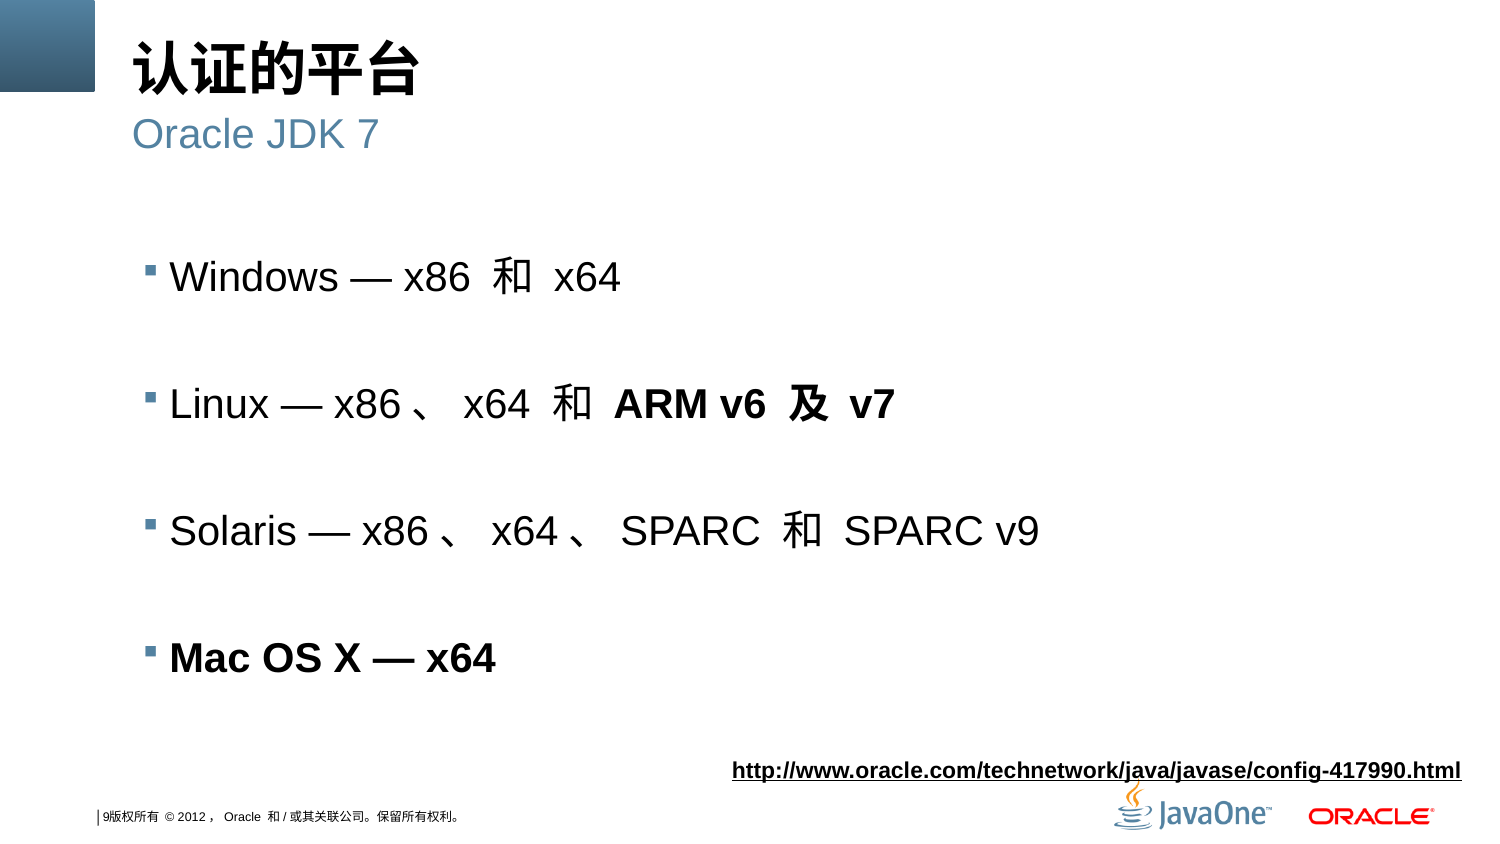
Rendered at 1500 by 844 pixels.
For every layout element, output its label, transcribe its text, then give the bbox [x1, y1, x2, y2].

title 认证的平台 [131, 40, 1482, 106]
list Oracle JDK 7 [131, 106, 1482, 157]
picture [1293, 792, 1445, 840]
picture [1097, 761, 1288, 844]
list Windows — x86 和 x64 Linux — x86、x64 和 ARM v6 及 v7 Solaris — x86、x64、SPARC 和 SPARC v9 Mac OS X — x64 http://www.oracle.com/technetwork/java/javase/config-417990.html [131, 249, 1482, 753]
